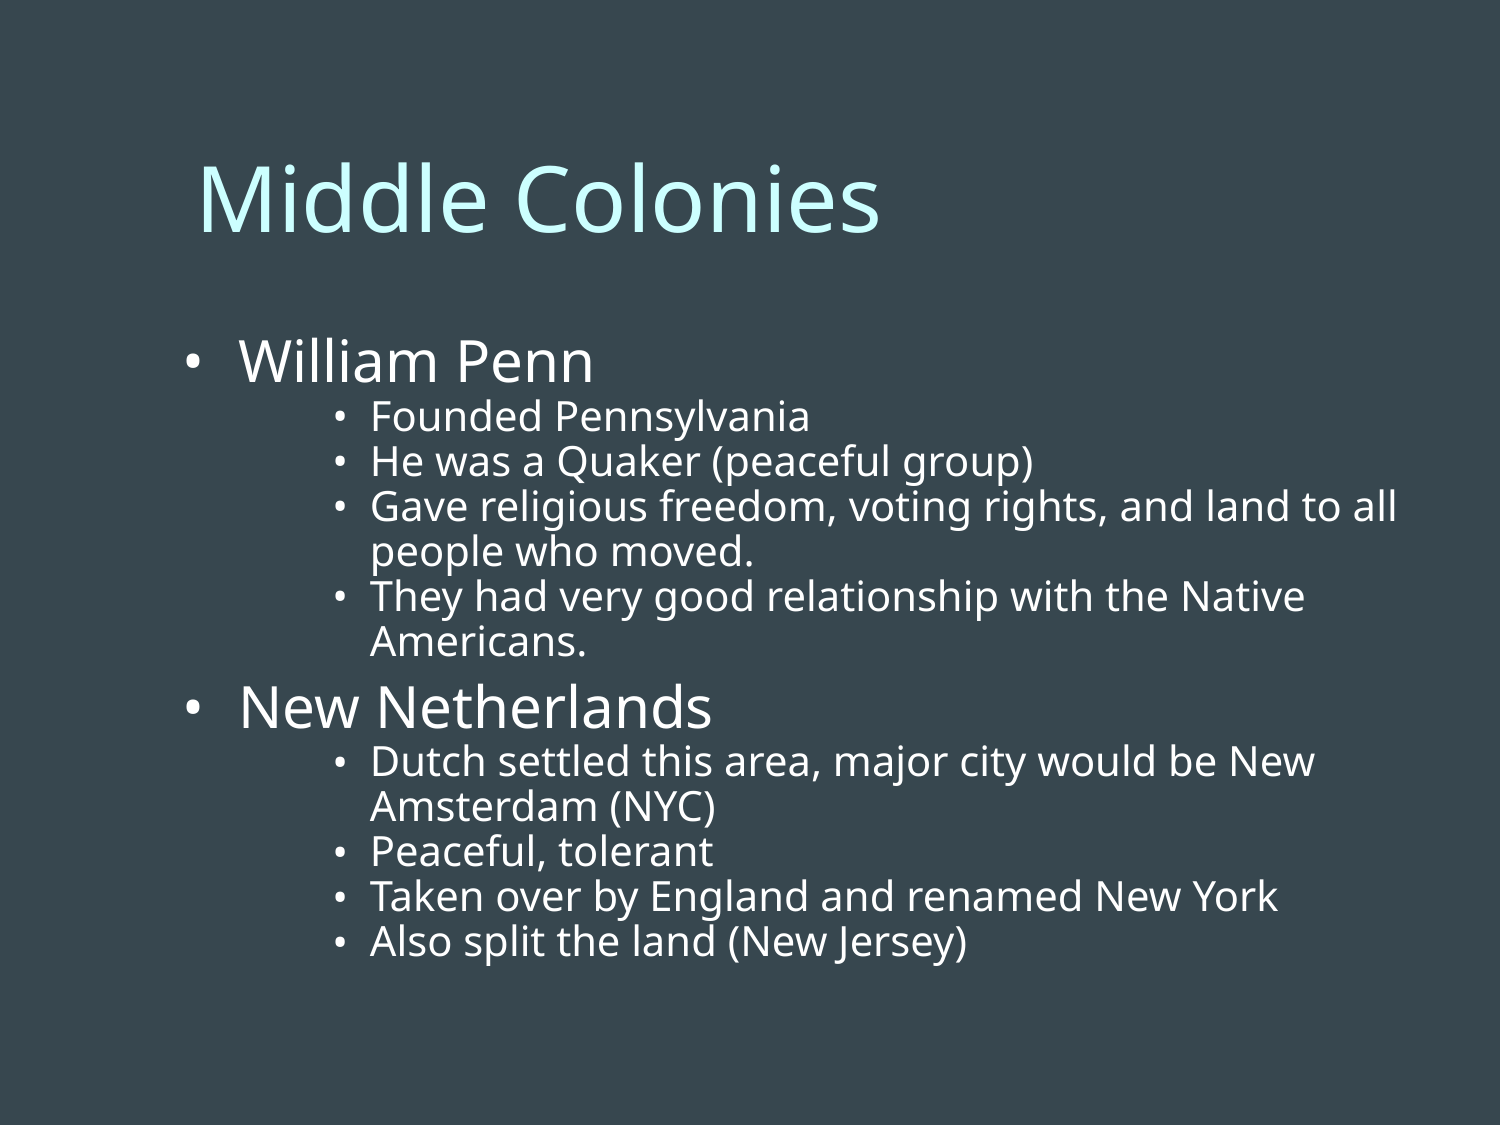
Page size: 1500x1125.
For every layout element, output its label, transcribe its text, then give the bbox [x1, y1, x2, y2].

list William Penn Founded Pennsylvania He was a Quaker (peaceful group) Gave religious freedom, voting rights, and land to all people who moved. They had very good relationship with the Native Americans. New Netherlands Dutch settled this area, major city would be New Amsterdam (NYC) Peaceful, tolerant Taken over by England and renamed New York Also split the land (New Jersey) [174, 324, 1463, 1000]
title Middle Colonies [187, 133, 1463, 259]
